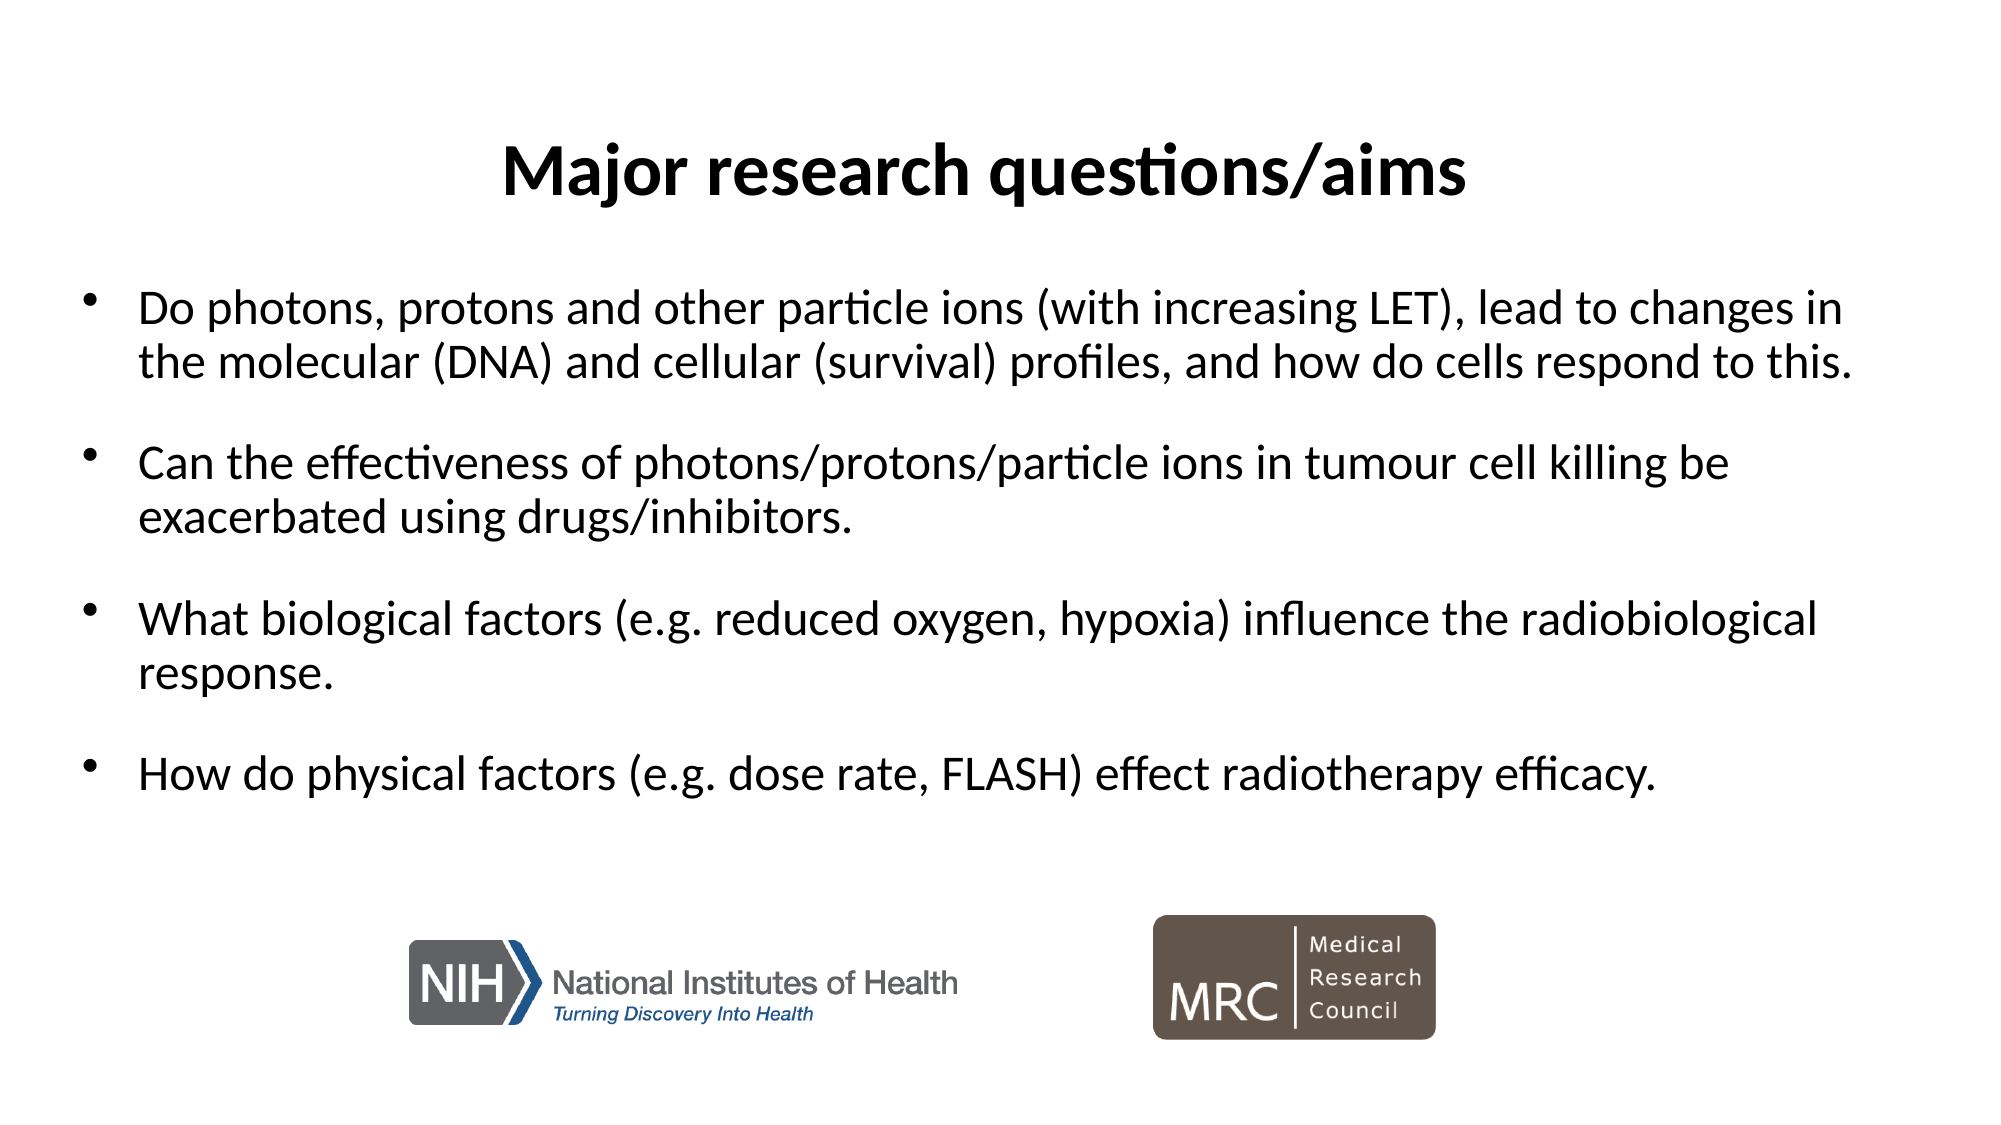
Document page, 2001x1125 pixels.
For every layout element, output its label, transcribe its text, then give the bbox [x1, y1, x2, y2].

title Major research questions/aims [255, 71, 1714, 260]
picture [409, 940, 957, 1025]
text_box Do photons, protons and other particle ions (with increasing LET), lead to changes in the molecular (DNA) and cellular (survival) profiles, and how do cells respond to this. Can the effectiveness of photons/protons/particle ions in tumour cell killing be exacerbated using drugs/inhibitors. What biological factors (e.g. reduced oxygen, hypoxia) influence the radiobiological response. How do physical factors (e.g. dose rate, FLASH) effect radiotherapy efficacy. [66, 273, 1922, 852]
picture [1153, 915, 1437, 1041]
